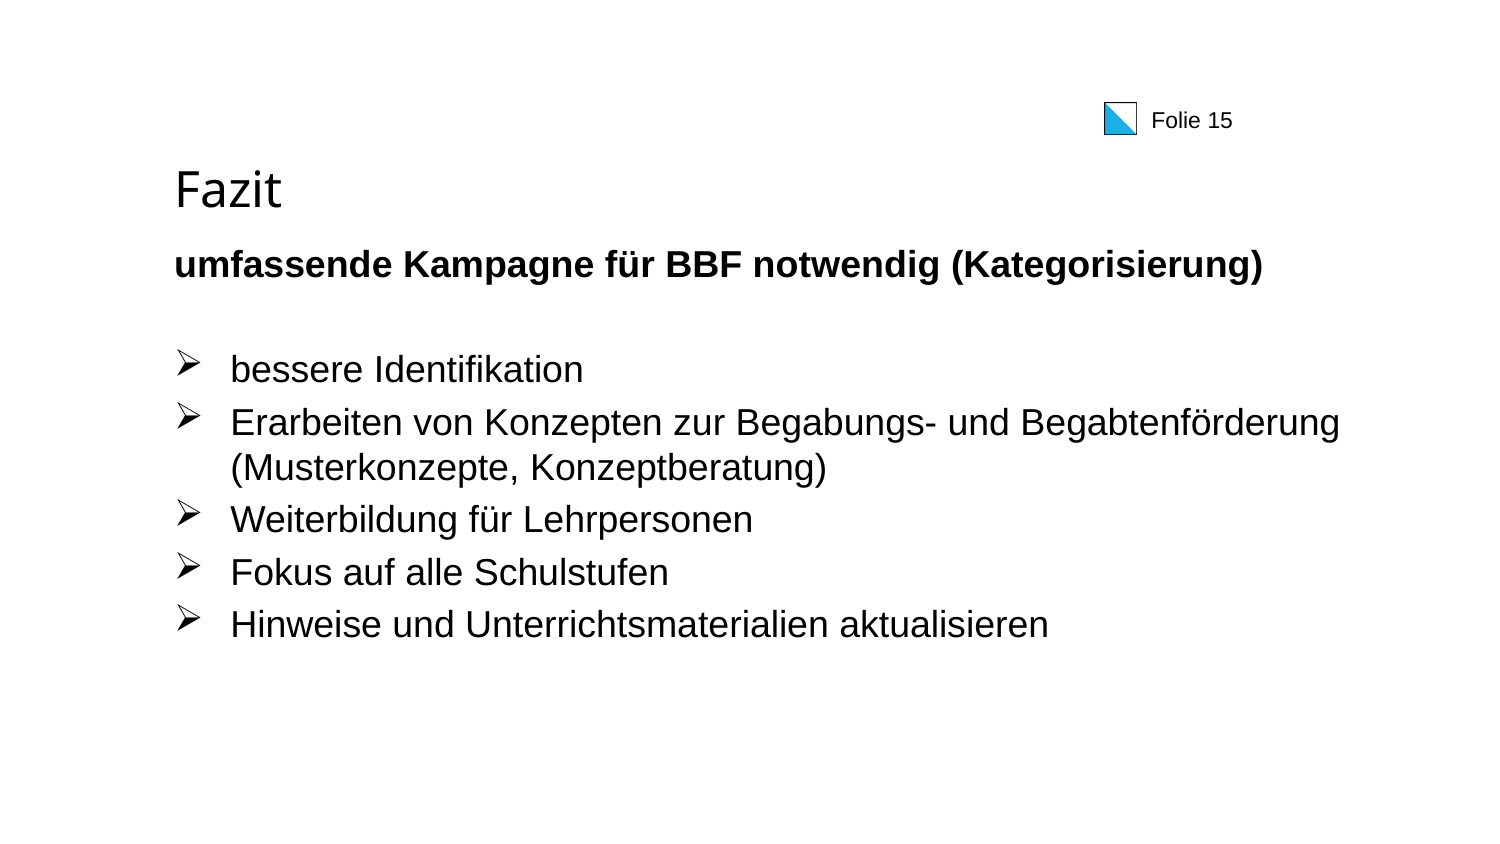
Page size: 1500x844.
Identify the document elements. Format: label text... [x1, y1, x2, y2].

list umfassende Kampagne für BBF notwendig (Kategorisierung) bessere Identifikation Erarbeiten von Konzepten zur Begabungs- und Begabtenförderung (Musterkonzepte, Konzeptberatung) Weiterbildung für Lehrpersonen Fokus auf alle Schulstufen Hinweise und Unterrichtsmaterialien aktualisieren [159, 232, 1388, 493]
title Fazit [159, 150, 1376, 216]
picture [1104, 102, 1137, 135]
